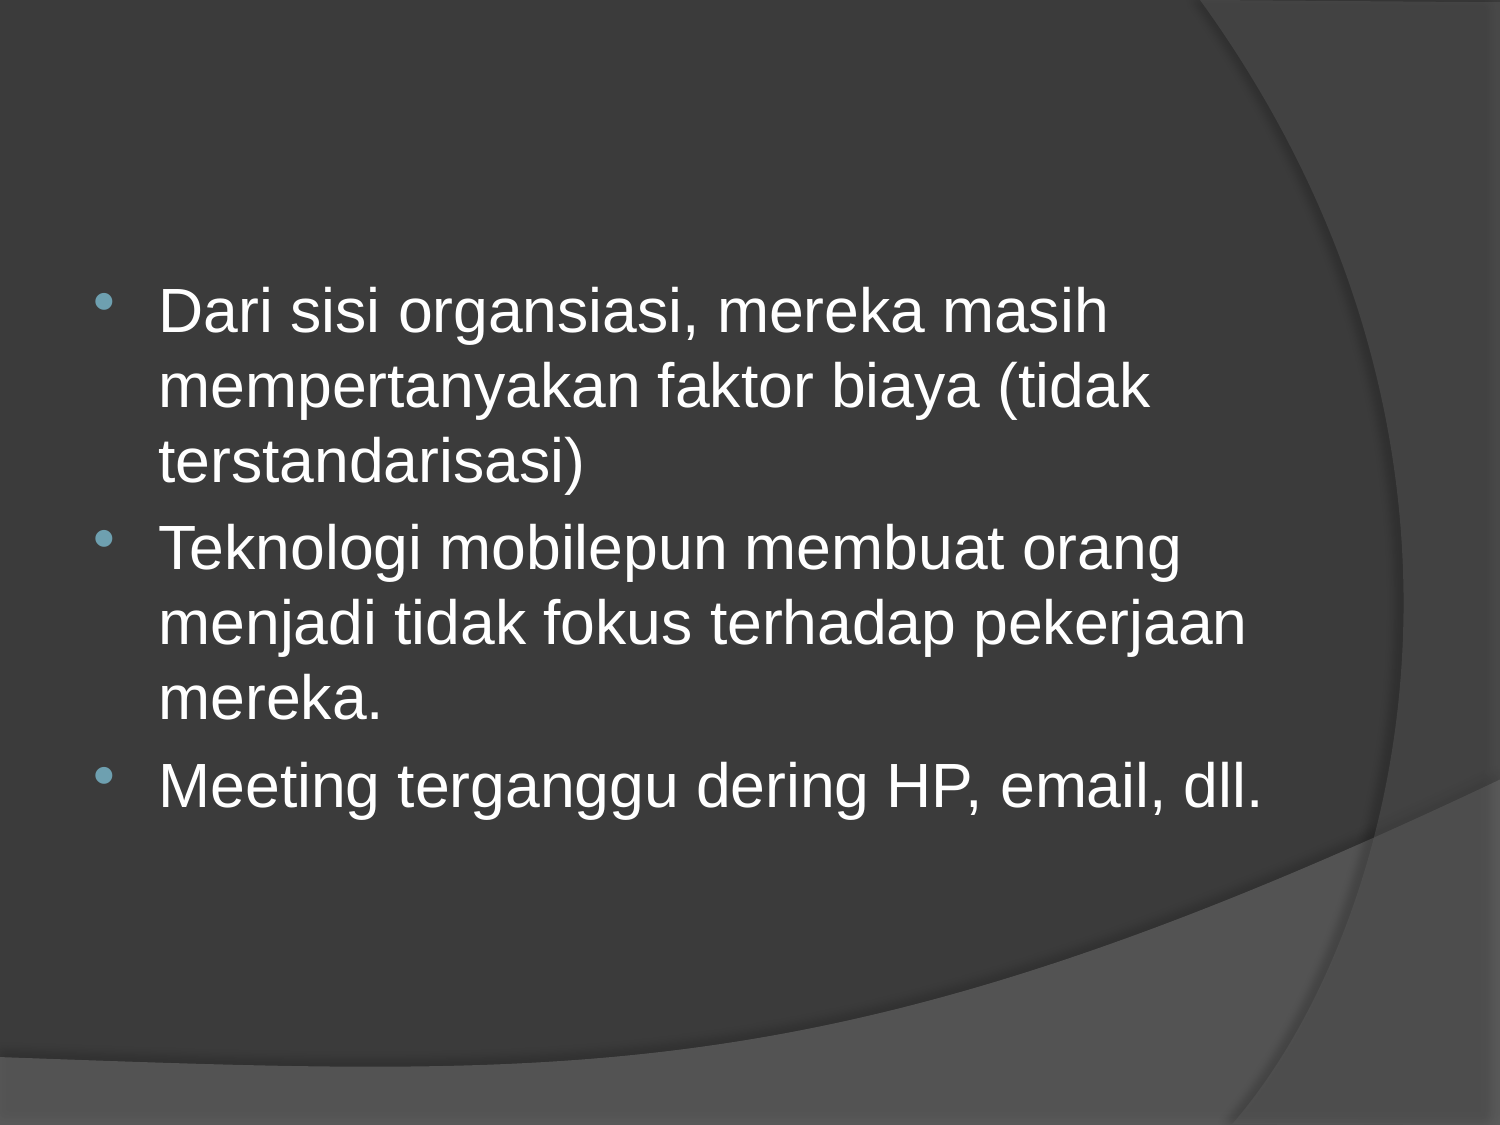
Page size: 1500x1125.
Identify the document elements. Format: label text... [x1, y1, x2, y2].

list Dari sisi organsiasi, mereka masih mempertanyakan faktor biaya (tidak terstandarisasi) Teknologi mobilepun membuat orang menjadi tidak fokus terhadap pekerjaan mereka. Meeting terganggu dering HP, email, dll. [75, 262, 1300, 1005]
